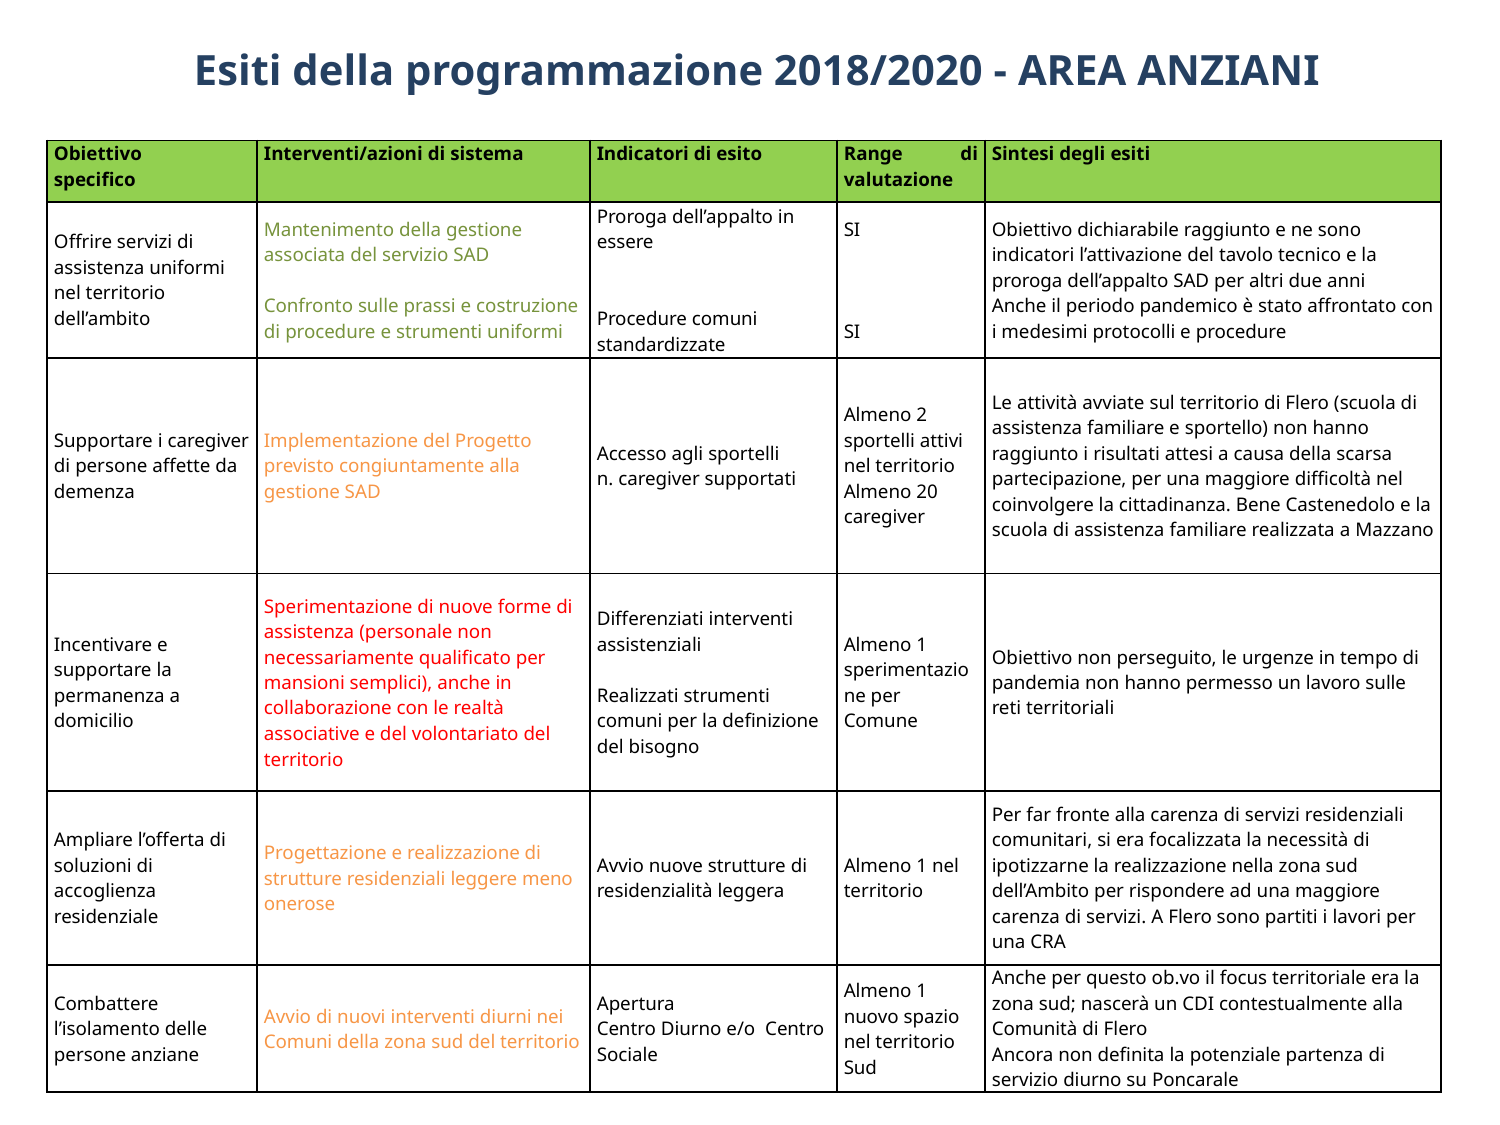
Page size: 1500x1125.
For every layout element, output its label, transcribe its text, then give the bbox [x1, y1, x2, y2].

table_header Sintesi degli esiti [986, 141, 1440, 201]
table_cell Le attività avviate sul territorio di Flero (scuola di assistenza familiare e sportello) non hanno raggiunto i risultati attesi a causa della scarsa partecipazione, per una maggiore difficoltà nel coinvolgere la cittadinanza. Bene Castenedolo e la scuola di assistenza familiare realizzata a Mazzano [986, 359, 1440, 573]
table_cell Offrire servizi di assistenza uniformi nel territorio dell’ambito [48, 203, 256, 357]
table_header Obiettivo specifico [48, 141, 256, 201]
table_cell Ampliare l’offerta di soluzioni di accoglienza residenziale [48, 792, 256, 964]
table_cell Obiettivo non perseguito, le urgenze in tempo di pandemia non hanno permesso un lavoro sulle reti territoriali [986, 574, 1440, 790]
table_cell Incentivare e supportare la permanenza a domicilio [48, 574, 256, 790]
table_header Interventi/azioni di sistema [258, 141, 589, 201]
table_cell Supportare i caregiver di persone affette da demenza [48, 359, 256, 573]
title Esiti della programmazione 2018/2020 - AREA ANZIANI [81, 70, 1433, 140]
table_cell Avvio nuove strutture di residenzialità leggera [591, 792, 836, 964]
table_cell Mantenimento della gestione associata del servizio SAD Confronto sulle prassi e costruzione di procedure e strumenti uniformi [258, 203, 589, 357]
table_cell Progettazione e realizzazione di strutture residenziali leggere meno onerose [258, 792, 589, 964]
table_cell SI SI [838, 203, 984, 357]
table_cell Apertura Centro Diurno e/o Centro Sociale [591, 966, 836, 1091]
table_cell Almeno 1 nuovo spazio nel territorio Sud [838, 966, 984, 1091]
table_header Range di valutazione [838, 141, 984, 201]
table_cell Avvio di nuovi interventi diurni nei Comuni della zona sud del territorio [258, 966, 589, 1091]
table_cell Per far fronte alla carenza di servizi residenziali comunitari, si era focalizzata la necessità di ipotizzarne la realizzazione nella zona sud dell’Ambito per rispondere ad una maggiore carenza di servizi. A Flero sono partiti i lavori per una CRA [986, 792, 1440, 964]
table_cell Obiettivo dichiarabile raggiunto e ne sono indicatori l’attivazione del tavolo tecnico e la proroga dell’appalto SAD per altri due anni Anche il periodo pandemico è stato affrontato con i medesimi protocolli e procedure [986, 203, 1440, 357]
table_cell Almeno 1 sperimentazione per Comune [838, 574, 984, 790]
table_cell Proroga dell’appalto in essere Procedure comuni standardizzate [591, 203, 836, 357]
table_cell Almeno 2 sportelli attivi nel territorio Almeno 20 caregiver [838, 359, 984, 573]
table_cell Accesso agli sportelli n. caregiver supportati [591, 359, 836, 573]
table_cell Implementazione del Progetto previsto congiuntamente alla gestione SAD [258, 359, 589, 573]
table_cell Almeno 1 nel territorio [838, 792, 984, 964]
table_cell Sperimentazione di nuove forme di assistenza (personale non necessariamente qualificato per mansioni semplici), anche in collaborazione con le realtà associative e del volontariato del territorio [258, 574, 589, 790]
table_header Indicatori di esito [591, 141, 836, 201]
table_cell Differenziati interventi assistenziali Realizzati strumenti comuni per la definizione del bisogno [591, 574, 836, 790]
table_cell Combattere l’isolamento delle persone anziane [48, 966, 256, 1091]
table_cell Anche per questo ob.vo il focus territoriale era la zona sud; nascerà un CDI contestualmente alla Comunità di Flero Ancora non definita la potenziale partenza di servizio diurno su Poncarale [986, 966, 1440, 1091]
